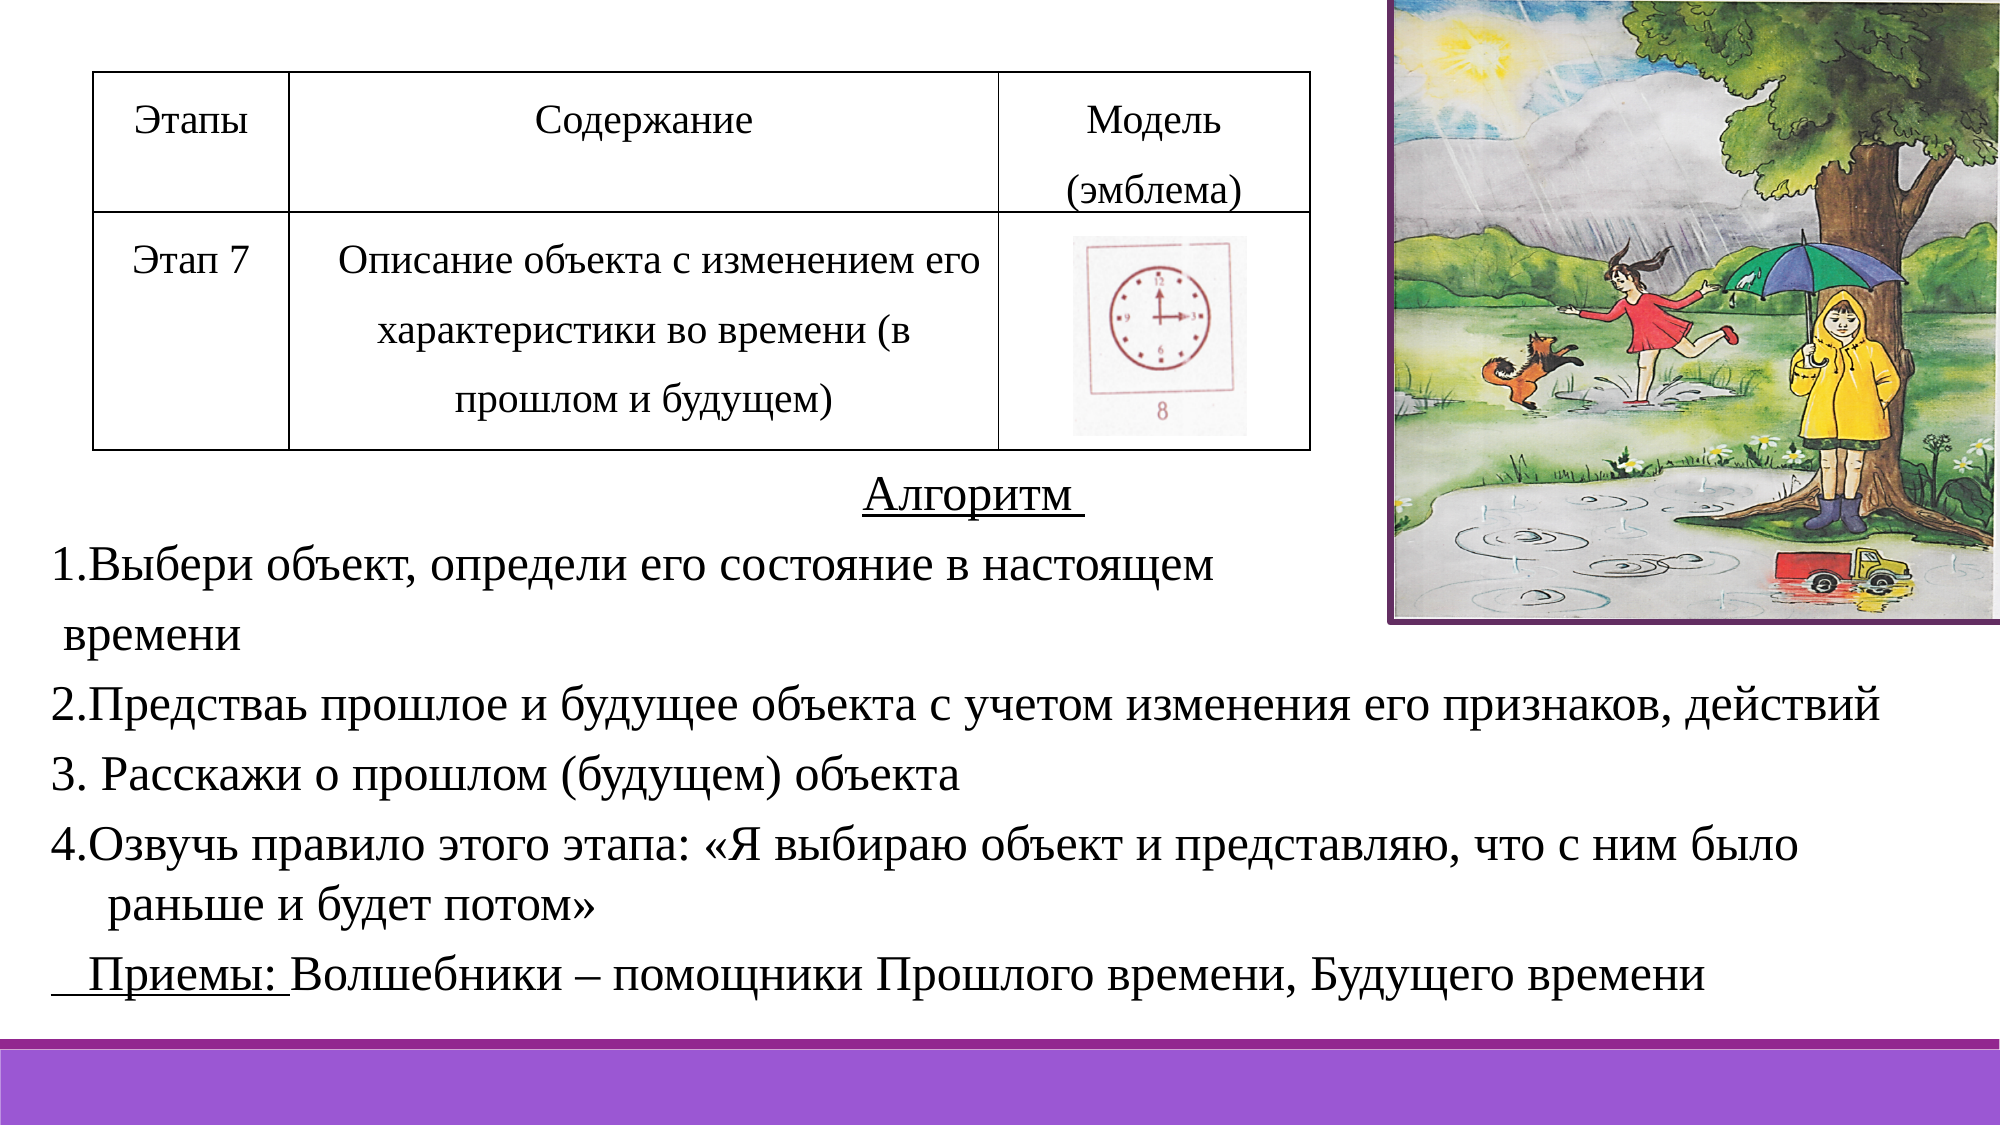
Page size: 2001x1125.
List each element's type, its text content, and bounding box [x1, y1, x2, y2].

table_header Содержание [290, 73, 998, 211]
table_header Модель (эмблема) [999, 73, 1309, 211]
table_cell Этап 7 [94, 213, 288, 449]
picture [1072, 236, 1248, 436]
table_header Этапы [94, 73, 288, 211]
table_cell [999, 213, 1309, 449]
text_box Алгоритм 1.Выбери объект, определи его состояние в настоящем времени 2.Предстваь прошлое и будущее объекта с учетом изменения его признаков, действий 3. Расскажи о прошлом (будущем) объекта 4.Озвучь правило этого этапа: «Я выбираю объект и представляю, что с ним было раньше и будет потом» Приемы: Волшебники – помощники Прошлого времени, Будущего времени [35, 453, 1912, 1008]
table_cell Описание объекта с изменением его характеристики во времени (в прошлом и будущем) [290, 213, 998, 449]
picture [1393, 0, 2000, 620]
